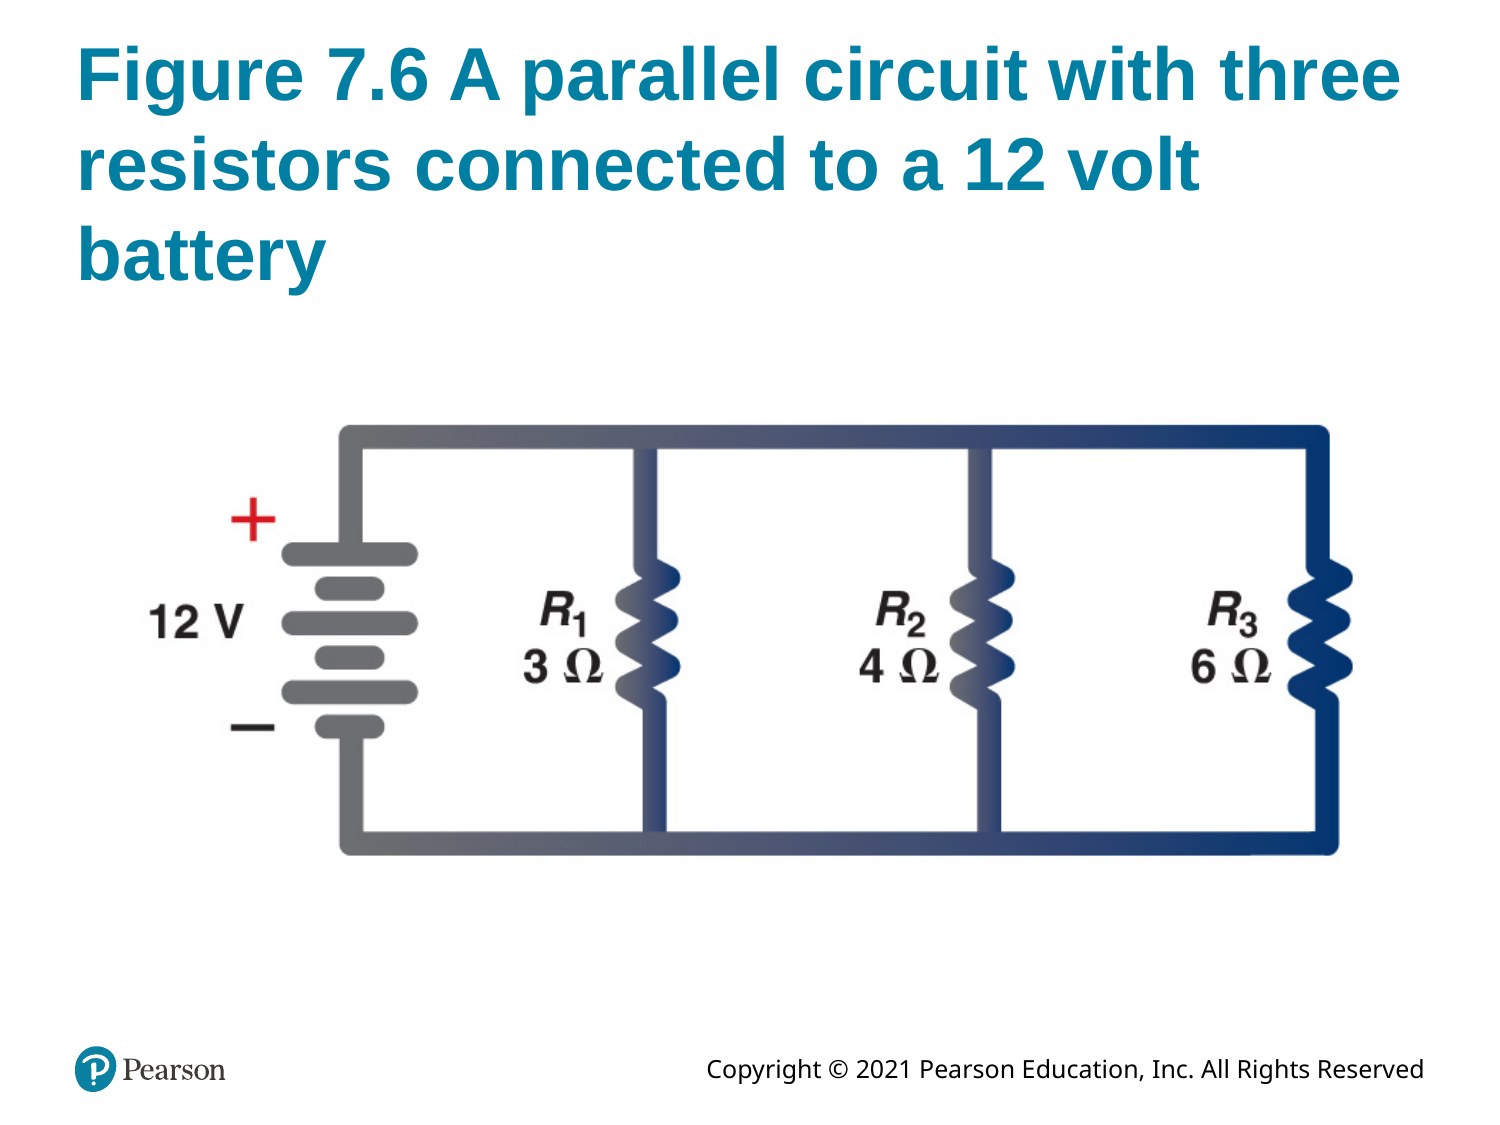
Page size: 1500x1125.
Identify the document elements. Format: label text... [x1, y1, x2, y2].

picture [140, 418, 1360, 863]
title Figure 7.6 A parallel circuit with three resistors connected to a 12 volt battery [76, 25, 1423, 296]
